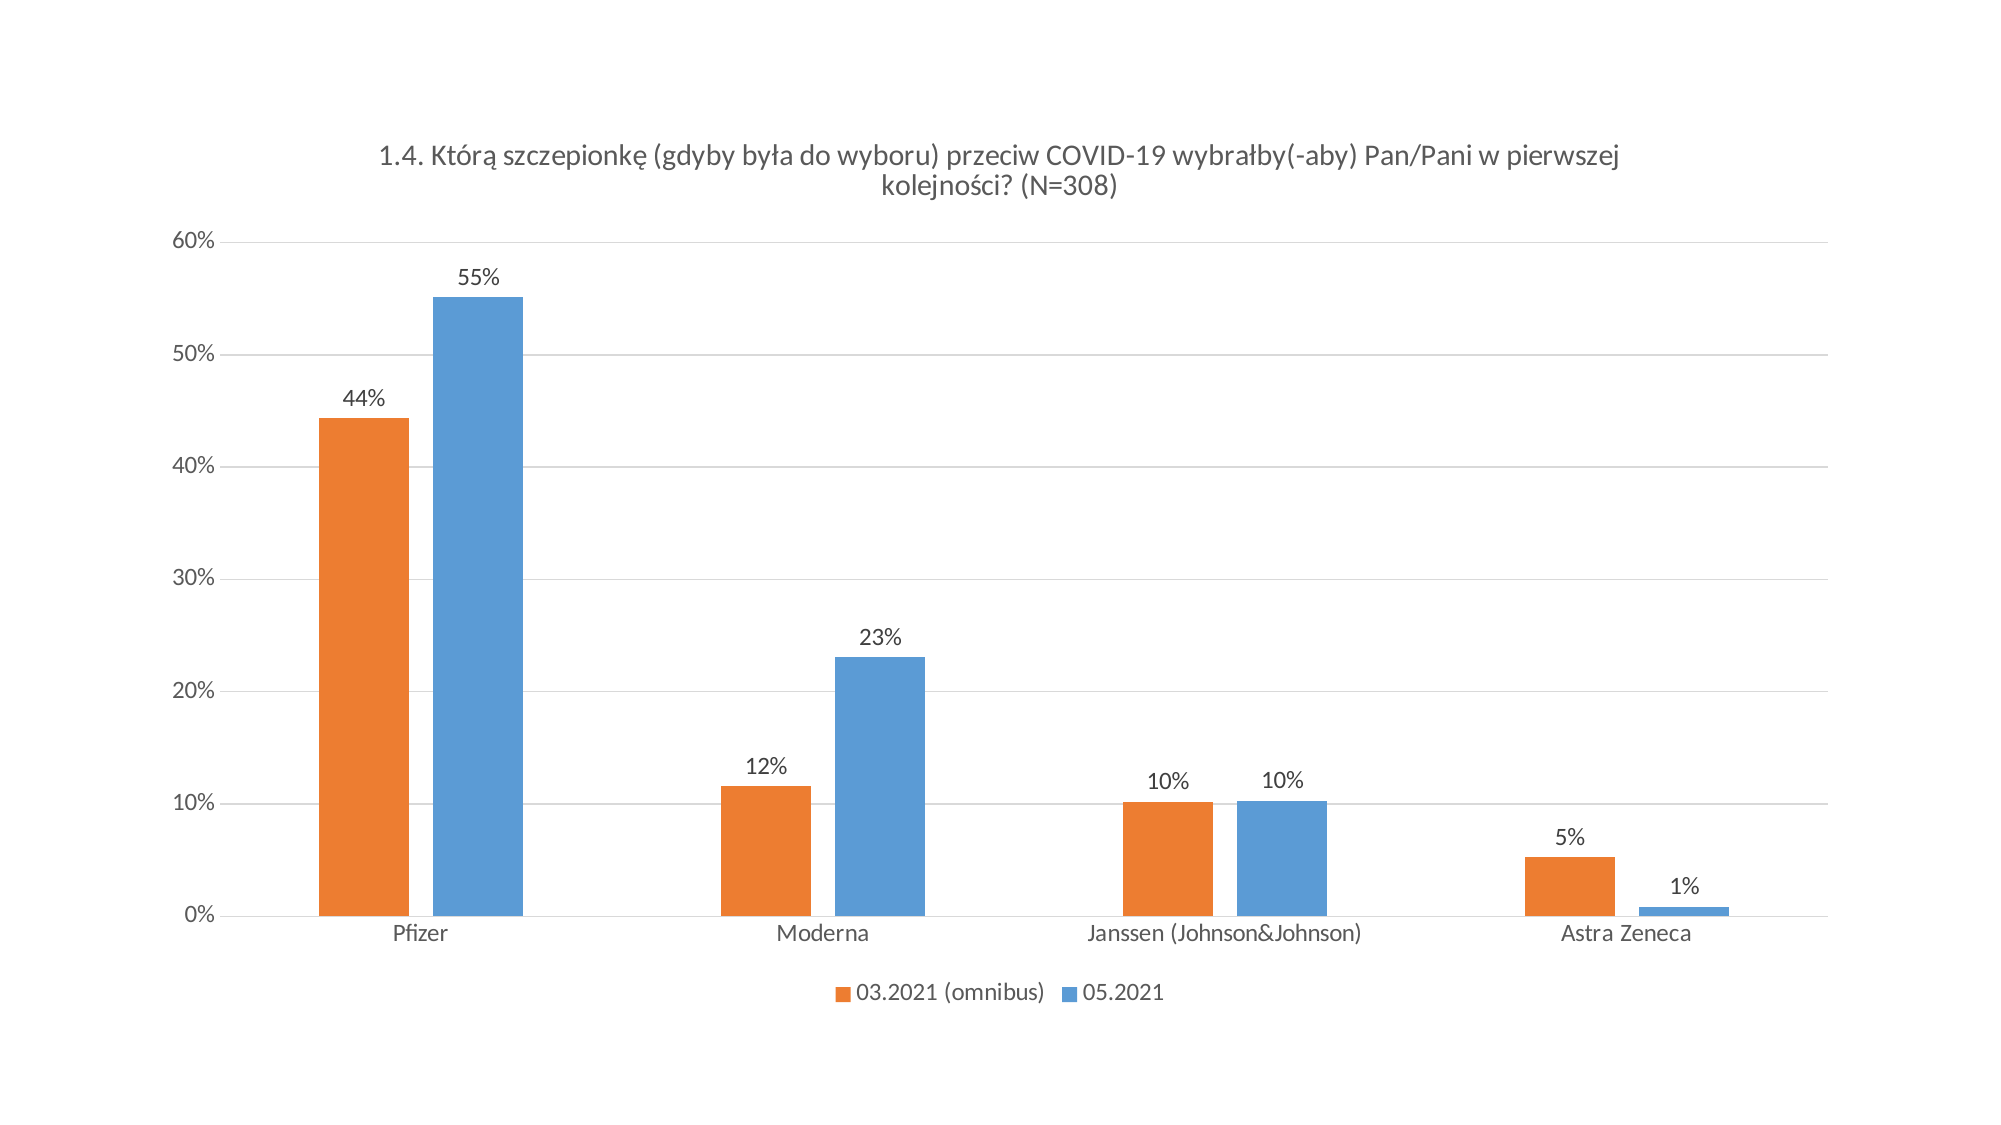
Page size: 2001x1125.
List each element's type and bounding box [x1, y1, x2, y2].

chart [137, 108, 1863, 1014]
